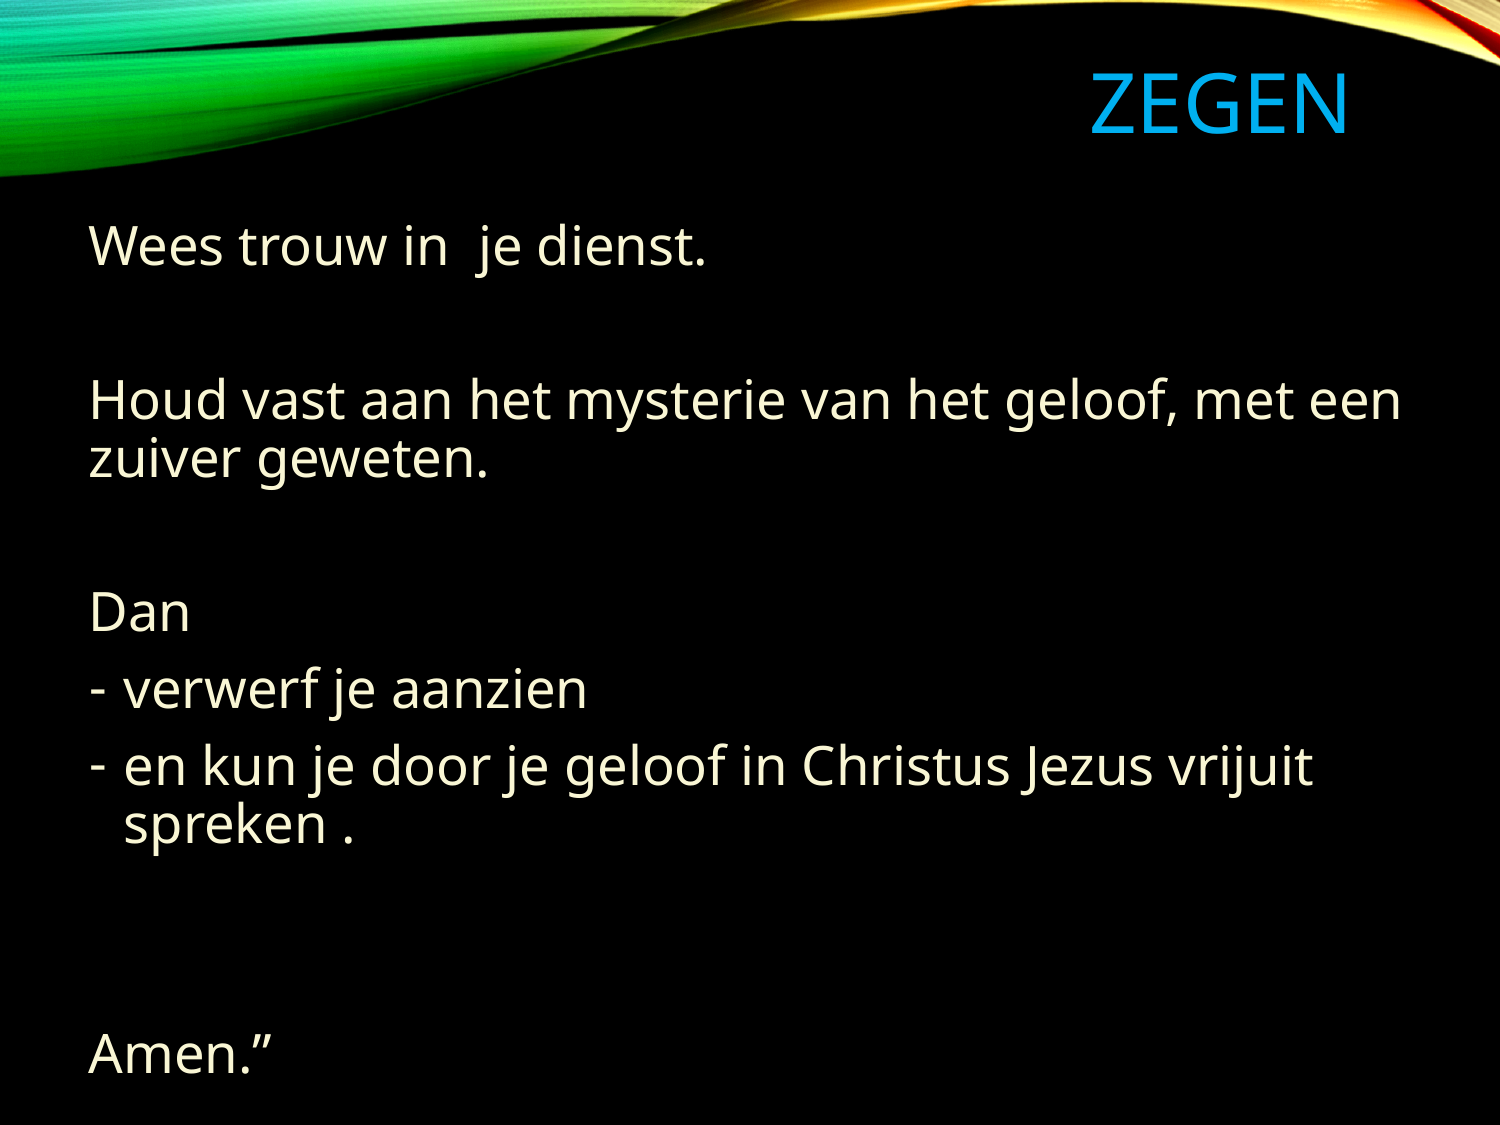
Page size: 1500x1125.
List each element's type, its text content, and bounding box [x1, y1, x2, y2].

title zegen [212, 1, 1390, 211]
list Wees trouw in je dienst. Houd vast aan het mysterie van het geloof, met een zuiver geweten. Dan verwerf je aanzien en kun je door je geloof in Christus Jezus vrijuit spreken . Amen.” [73, 211, 1470, 1097]
picture [0, 0, 1500, 178]
